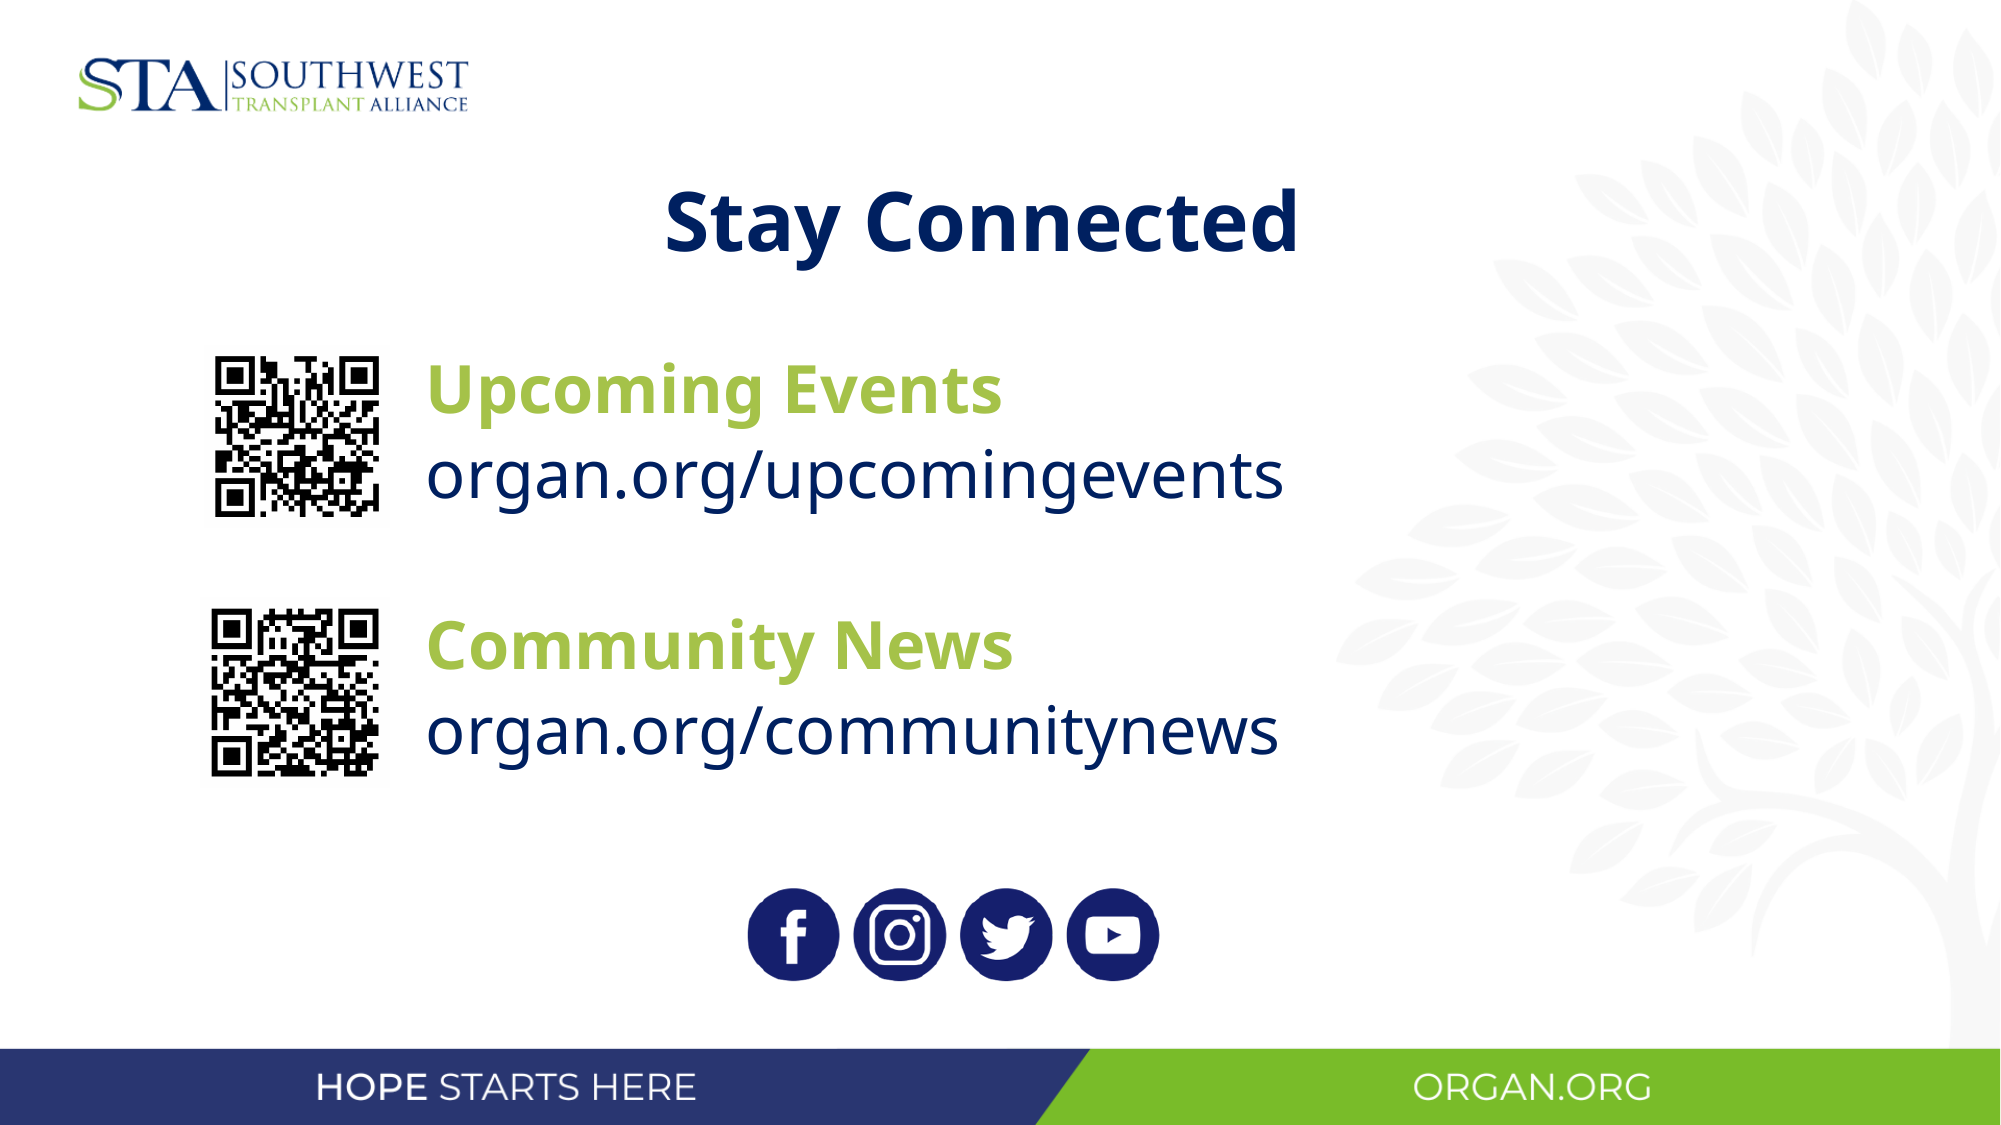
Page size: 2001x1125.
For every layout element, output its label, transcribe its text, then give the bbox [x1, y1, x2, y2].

picture [0, 0, 2001, 1125]
text_box Upcoming Events organ.org/upcomingevents Community News organ.org/communitynews [410, 348, 1913, 531]
text_box Stay Connected [498, 162, 1469, 276]
